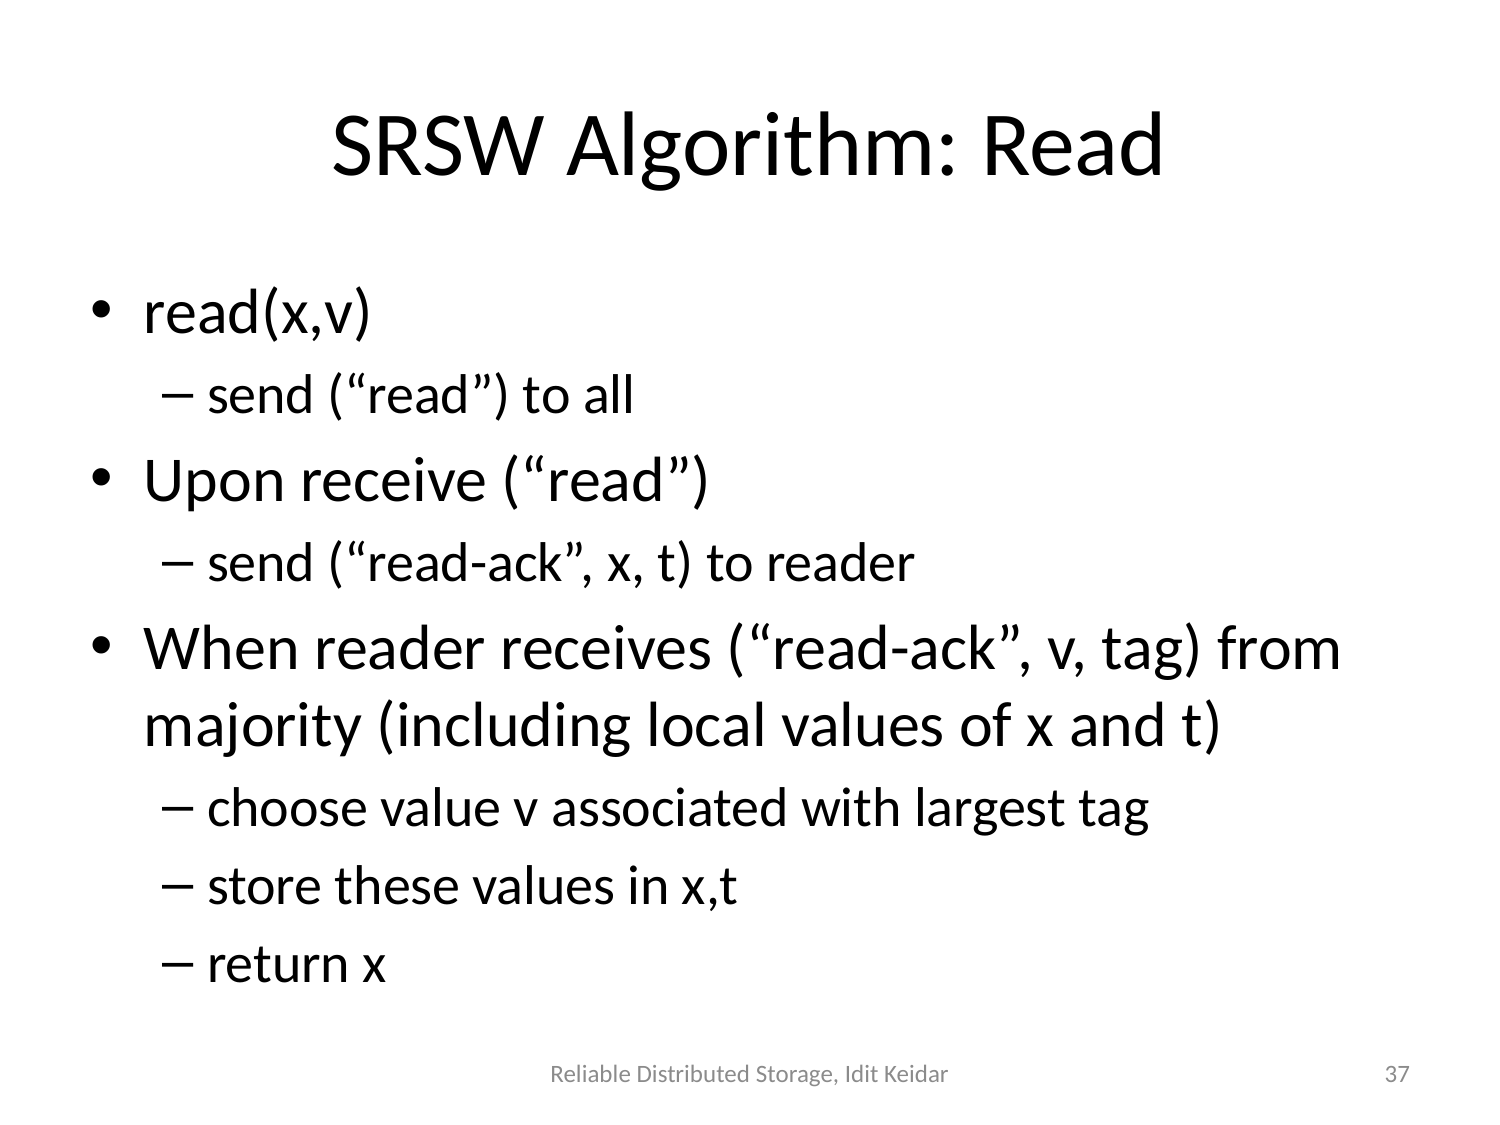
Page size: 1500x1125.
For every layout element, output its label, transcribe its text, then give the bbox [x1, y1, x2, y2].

slide_number 37 [1074, 1042, 1425, 1103]
list read(x,v) send (“read”) to all Upon receive (“read”) send (“read-ack”, x, t) to reader When reader receives (“read-ack”, v, tag) from majority (including local values of x and t) choose value v associated with largest tag store these values in x,t return x [75, 262, 1425, 1005]
title SRSW Algorithm: Read [75, 45, 1425, 233]
footer Reliable Distributed Storage, Idit Keidar [512, 1042, 988, 1103]
